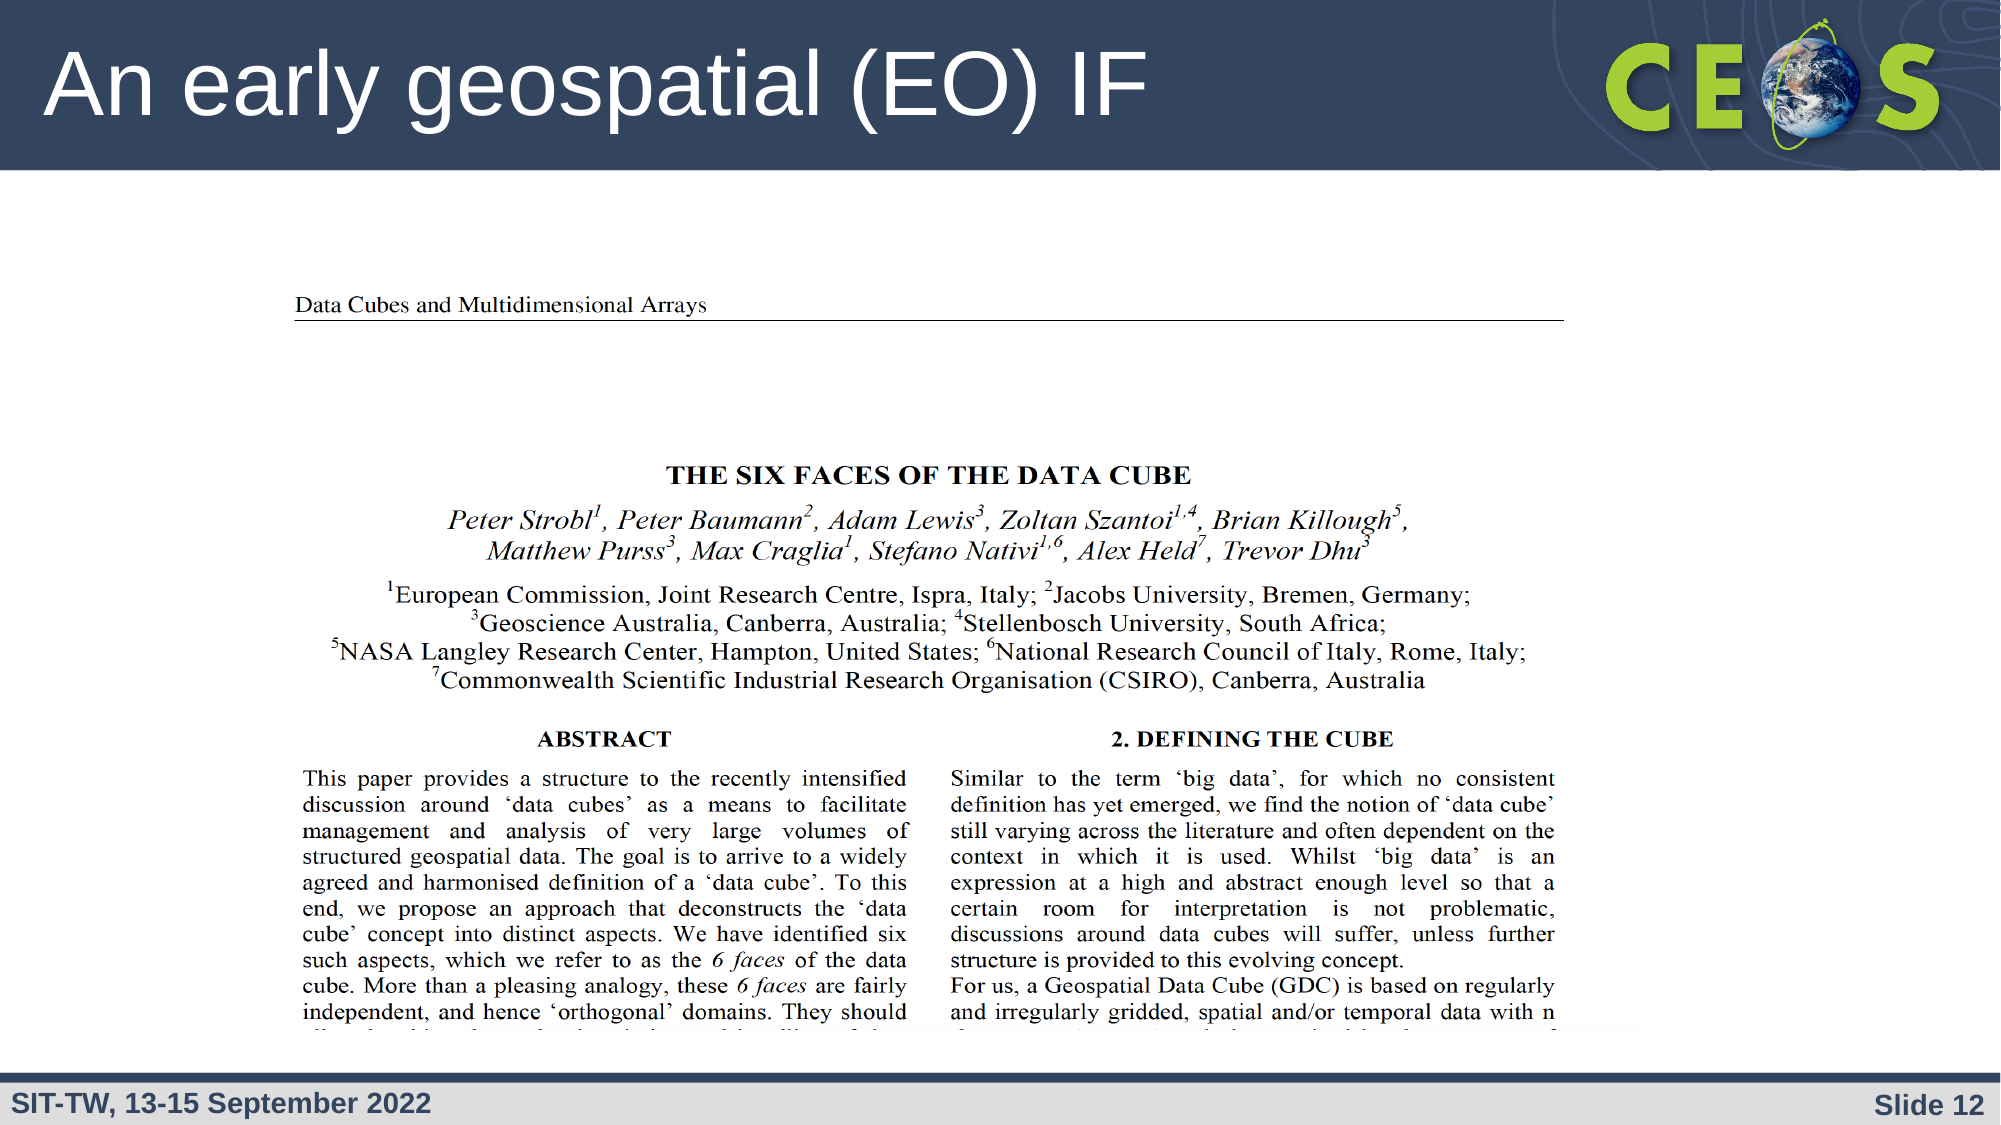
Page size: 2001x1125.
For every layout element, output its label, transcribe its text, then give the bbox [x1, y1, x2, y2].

title An early geospatial (EO) IF [28, 28, 1569, 157]
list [224, 188, 1646, 1030]
picture [1606, 18, 1939, 150]
